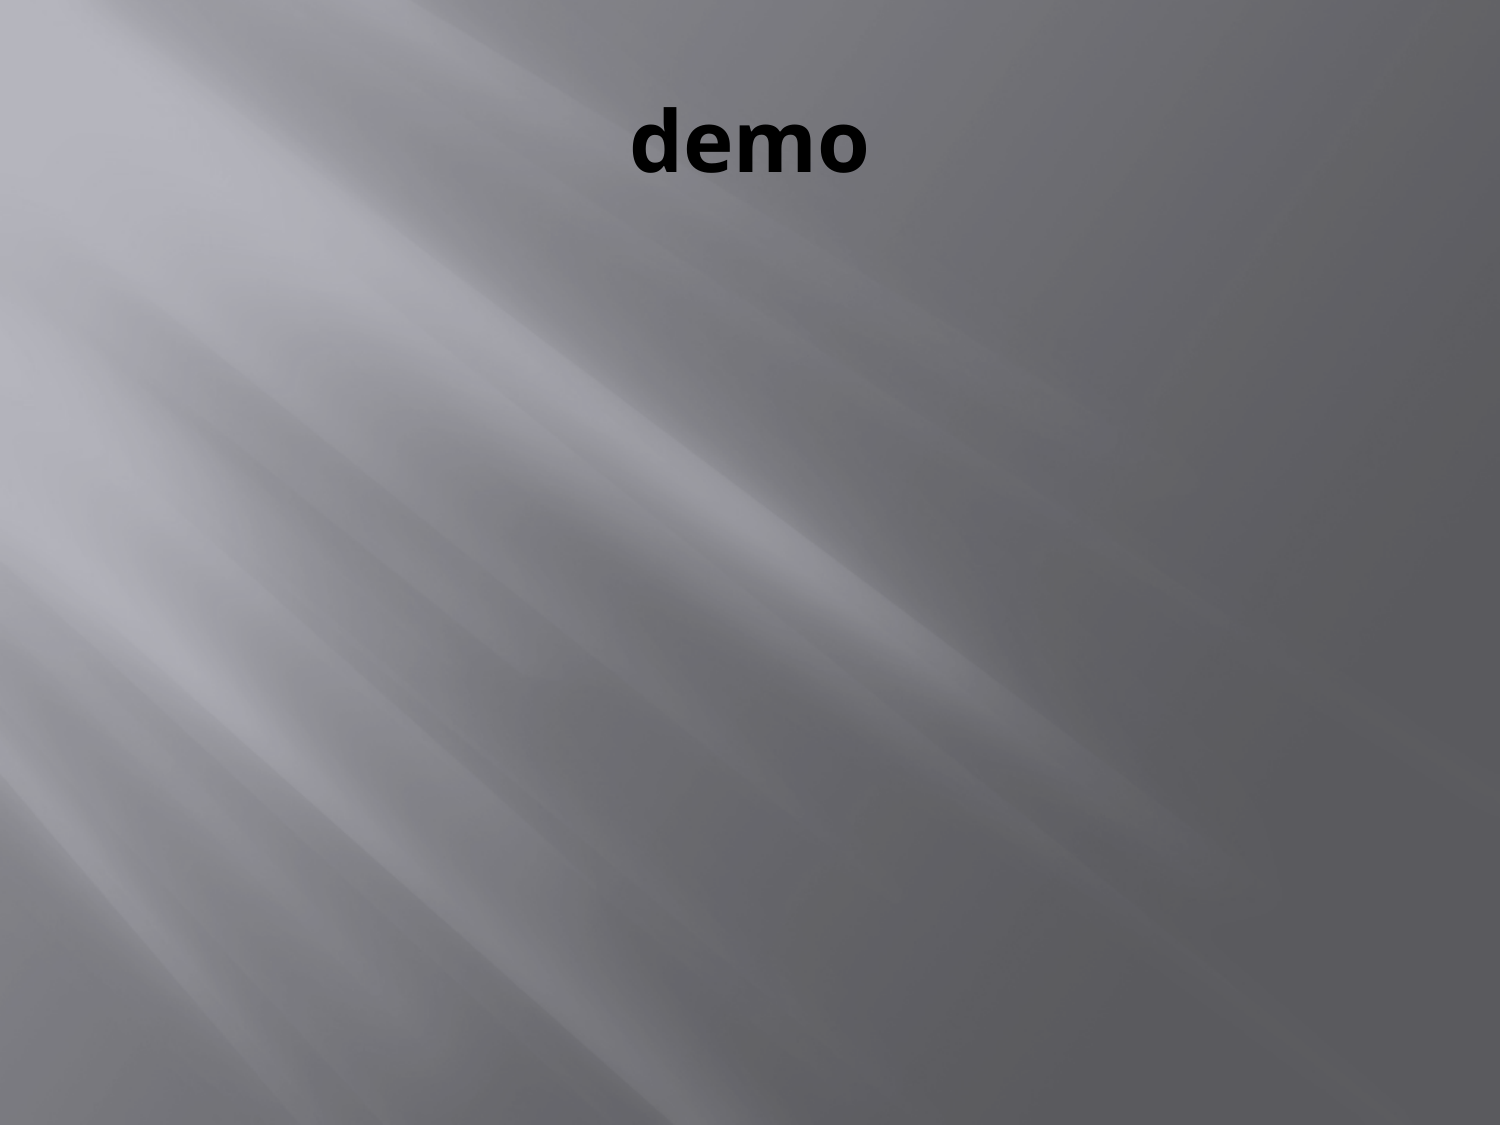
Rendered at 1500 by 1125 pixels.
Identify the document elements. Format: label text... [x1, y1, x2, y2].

title demo [75, 45, 1425, 233]
